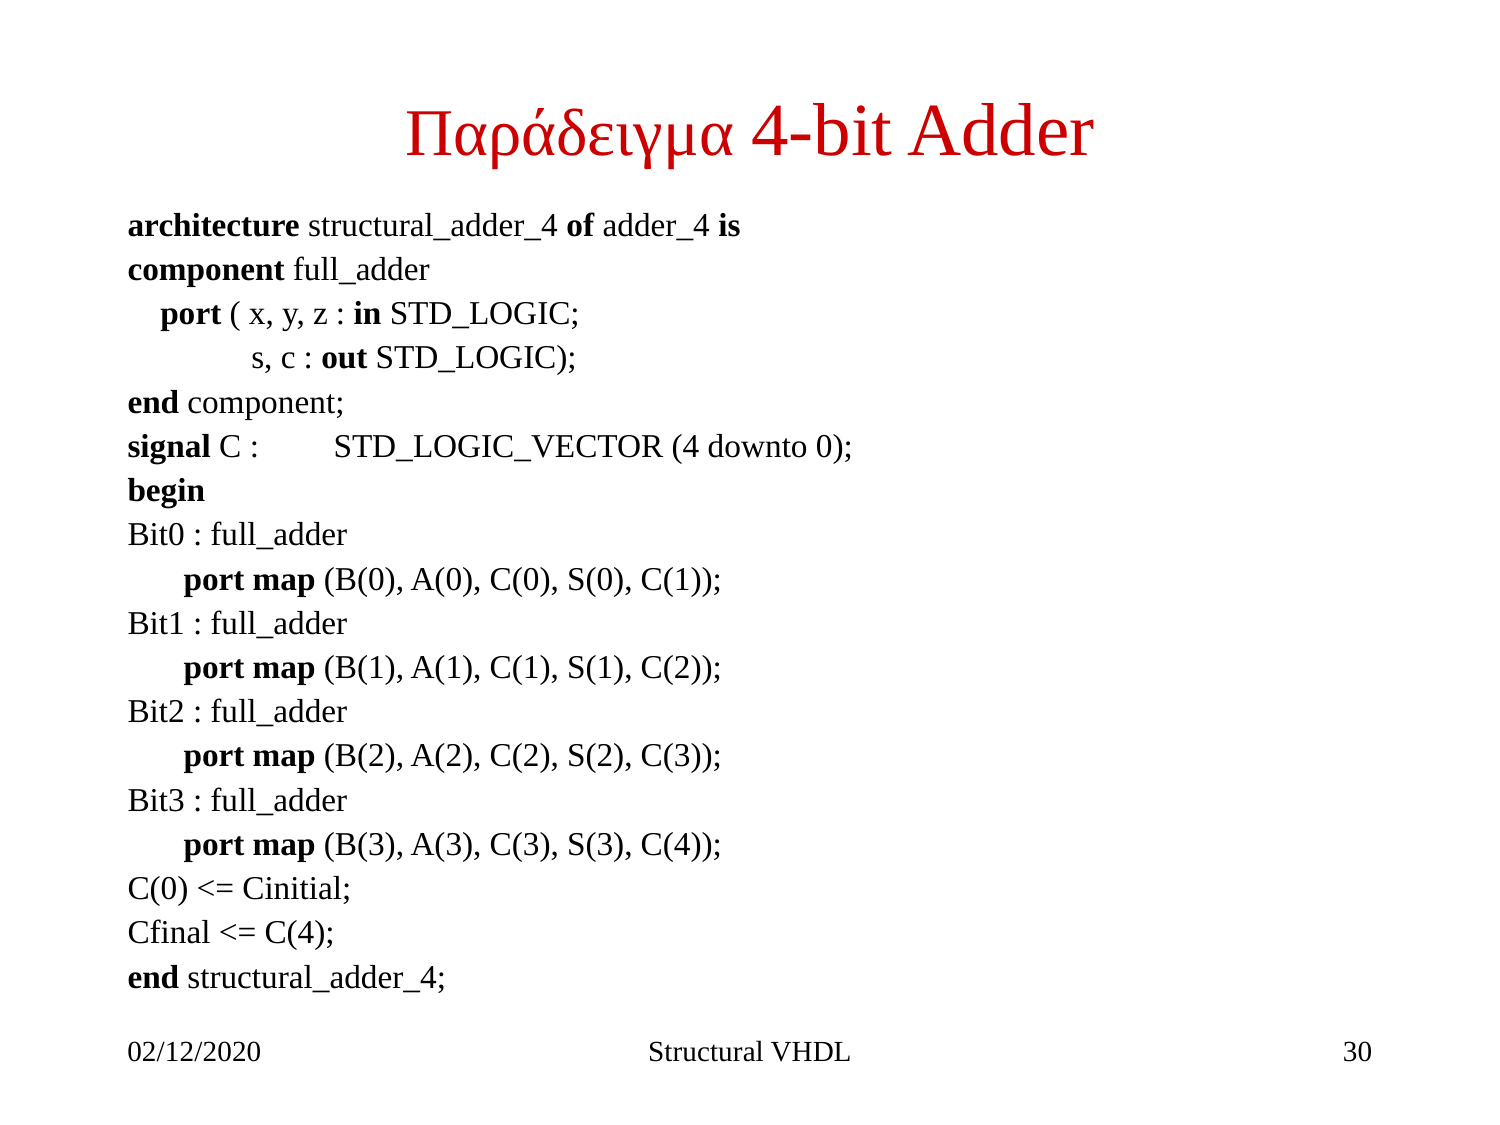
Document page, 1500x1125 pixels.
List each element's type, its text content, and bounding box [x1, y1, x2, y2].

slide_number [112, 1025, 425, 1100]
text_box Παράδειγμα 4-bit Adder [112, 62, 1388, 188]
slide_number 177 [1074, 1025, 1388, 1100]
footer Structural VHDL [512, 1025, 988, 1100]
text_box architecture structural_adder_4 of adder_4 is component full_adder port ( x, y, z : in STD_LOGIC; s, c : out STD_LOGIC); end component; signal C : STD_LOGIC_VECTOR (4 downto 0); begin Bit0 : full_adder port map (B(0), A(0), C(0), S(0), C(1)); Bit1 : full_adder port map (B(1), A(1), C(1), S(1), C(2)); Bit2 : full_adder port map (B(2), A(2), C(2), S(2), C(3)); Bit3 : full_adder port map (B(3), A(3), C(3), S(3), C(4)); C(0) <= Cinitial; Cfinal <= C(4); end structural_adder_4; [112, 200, 1388, 1000]
